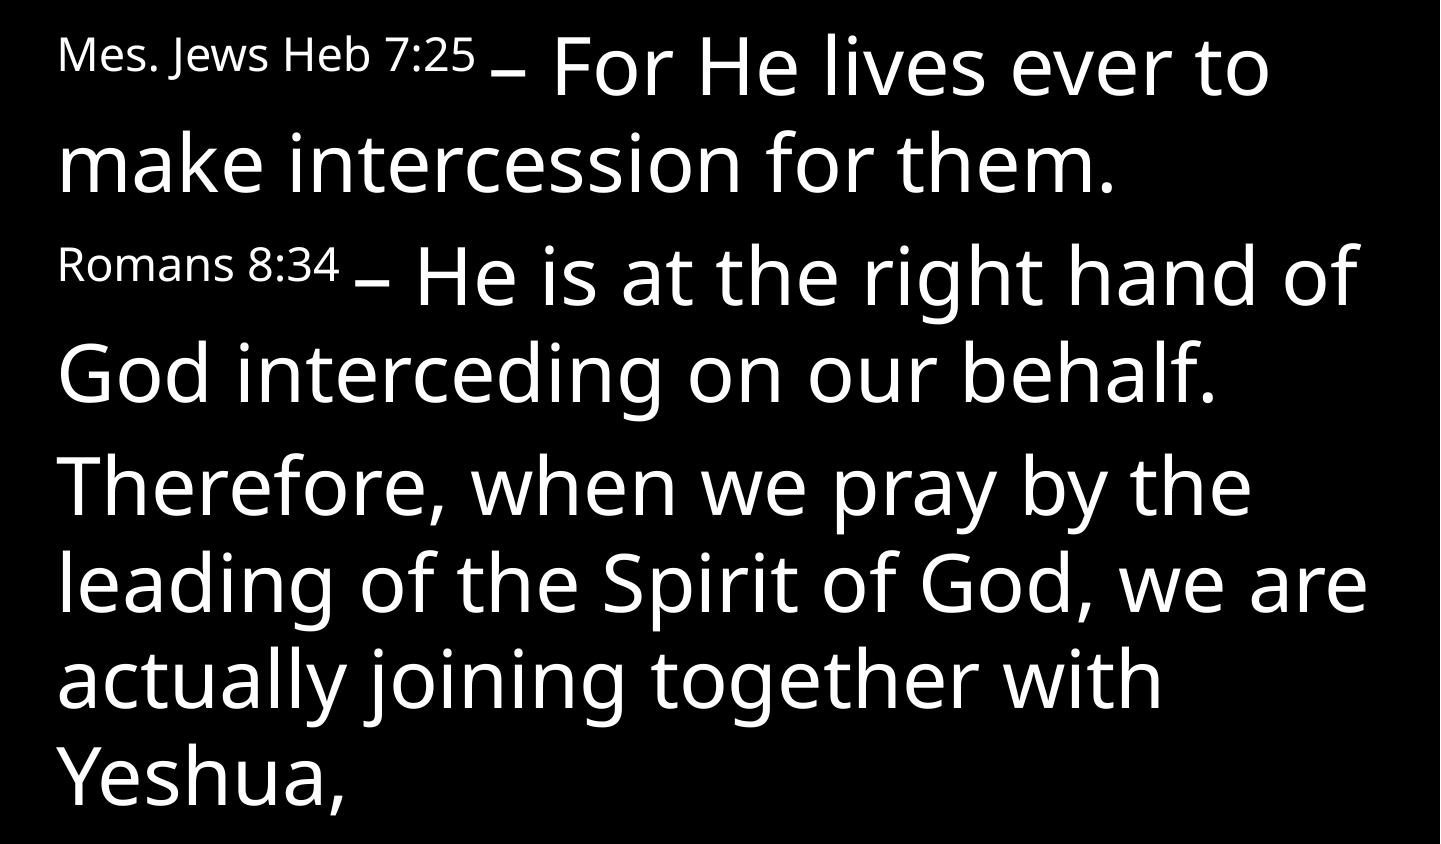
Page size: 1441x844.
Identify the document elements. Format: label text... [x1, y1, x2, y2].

subtitle Mes. Jews Heb 7:25 – For He lives ever to make intercession for them. Romans 8:34 – He is at the right hand of God interceding on our behalf. Therefore, when we pray by the leading of the Spirit of God, we are actually joining together with Yeshua, [45, 9, 1396, 835]
